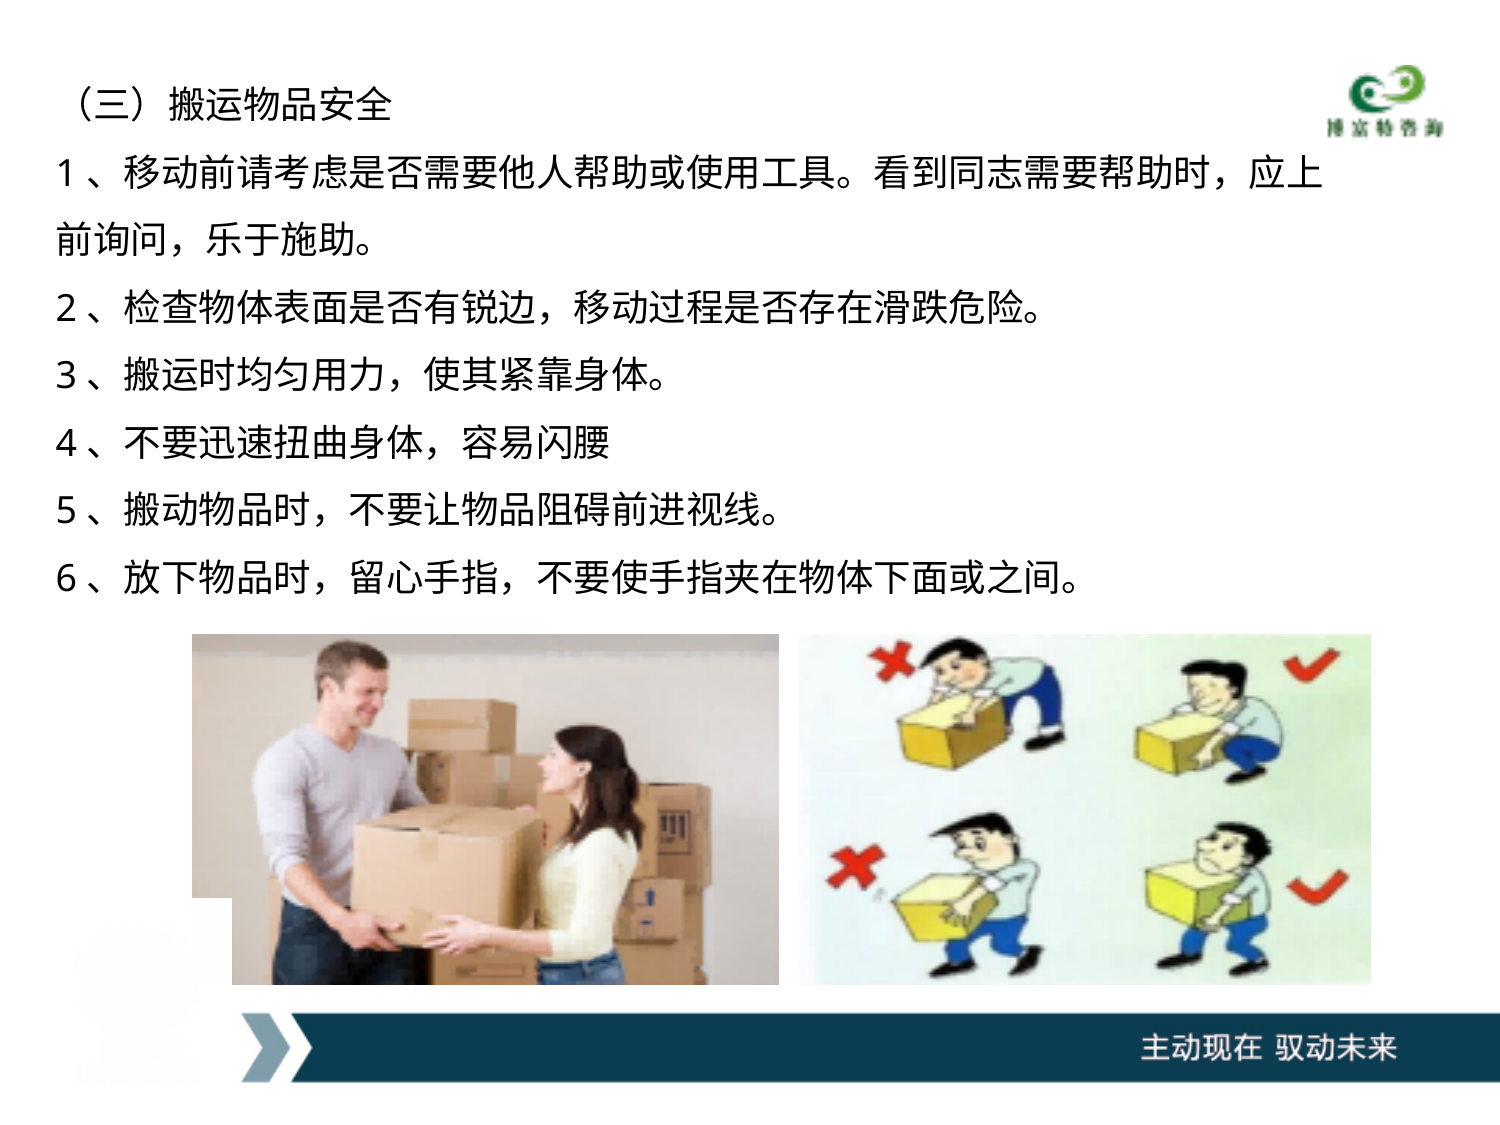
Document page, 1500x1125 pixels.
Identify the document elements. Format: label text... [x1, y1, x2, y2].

picture [0, 0, 1500, 1125]
text_box （三）搬运物品安全 1、移动前请考虑是否需要他人帮助或使用工具。看到同志需要帮助时，应上前询问，乐于施助。 2、检查物体表面是否有锐边，移动过程是否存在滑跌危险。 3、搬运时均匀用力，使其紧靠身体。 4、不要迅速扭曲身体，容易闪腰 5、搬动物品时，不要让物品阻碍前进视线。 6、放下物品时，留心手指，不要使手指夹在物体下面或之间。 [40, 51, 1345, 741]
